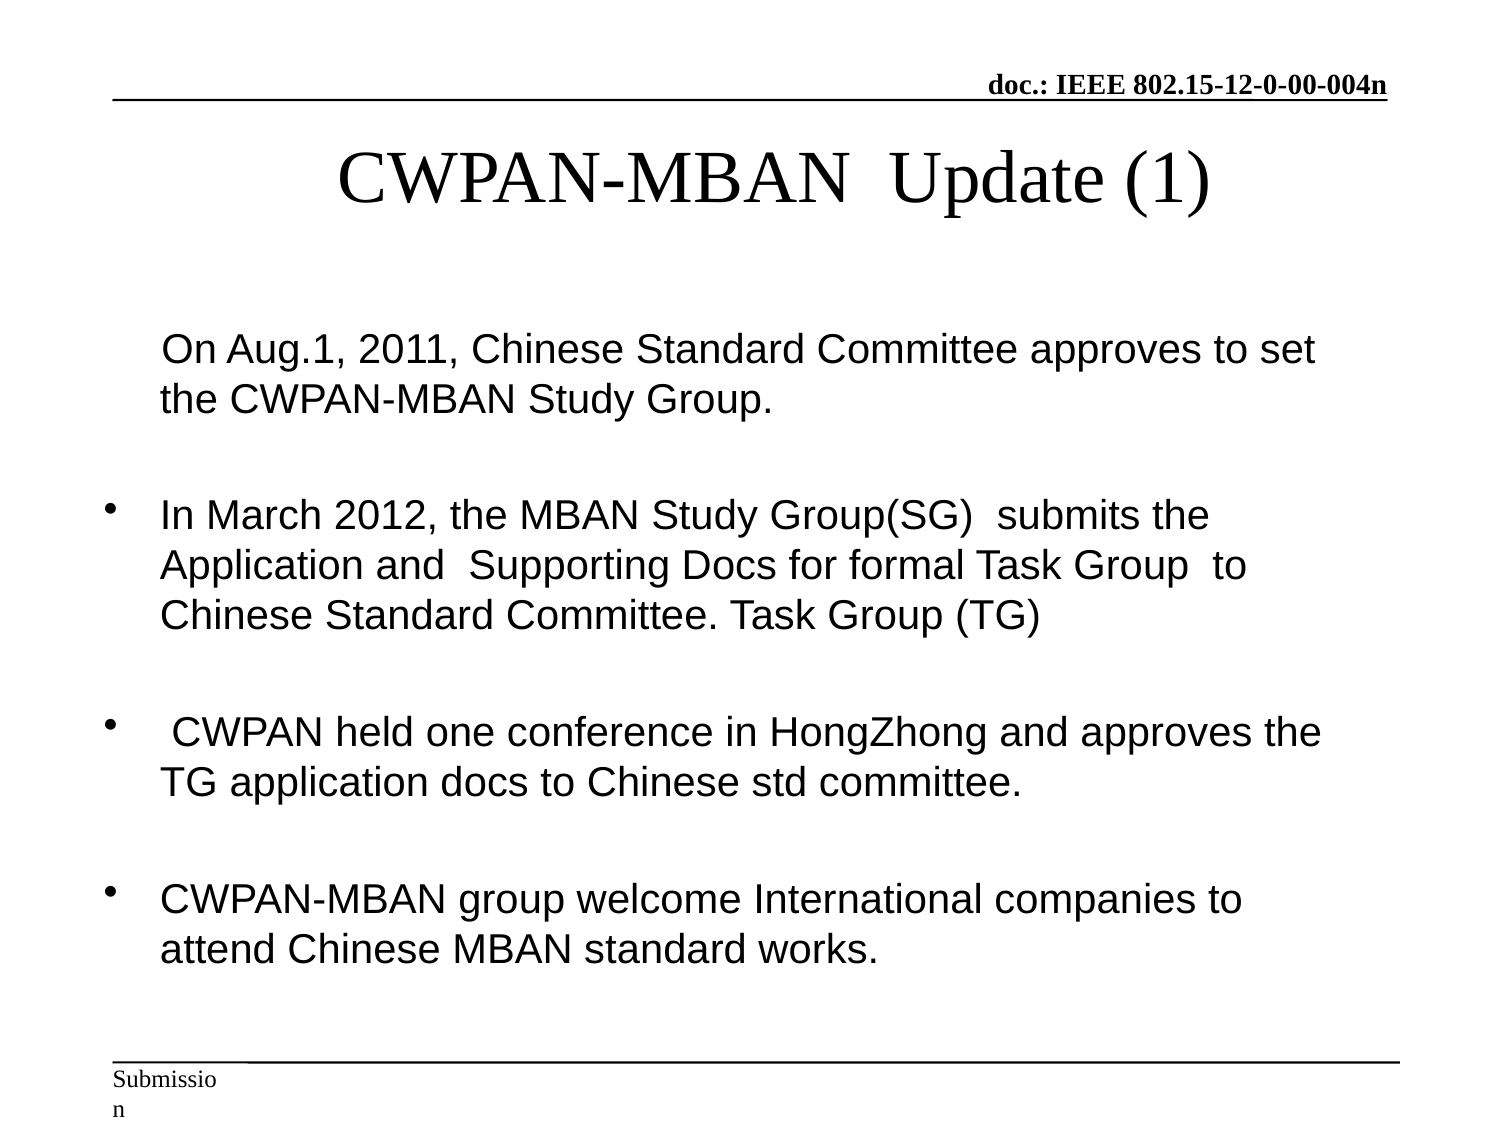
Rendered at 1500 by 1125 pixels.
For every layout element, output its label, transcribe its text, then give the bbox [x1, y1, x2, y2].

title CWPAN-MBAN Update (1) [174, 113, 1376, 232]
list On Aug.1, 2011, Chinese Standard Committee approves to set the CWPAN-MBAN Study Group. In March 2012, the MBAN Study Group(SG) submits the Application and Supporting Docs for formal Task Group to Chinese Standard Committee. Task Group (TG) CWPAN held one conference in HongZhong and approves the TG application docs to Chinese std committee. CWPAN-MBAN group welcome International companies to attend Chinese MBAN standard works. [88, 255, 1364, 882]
